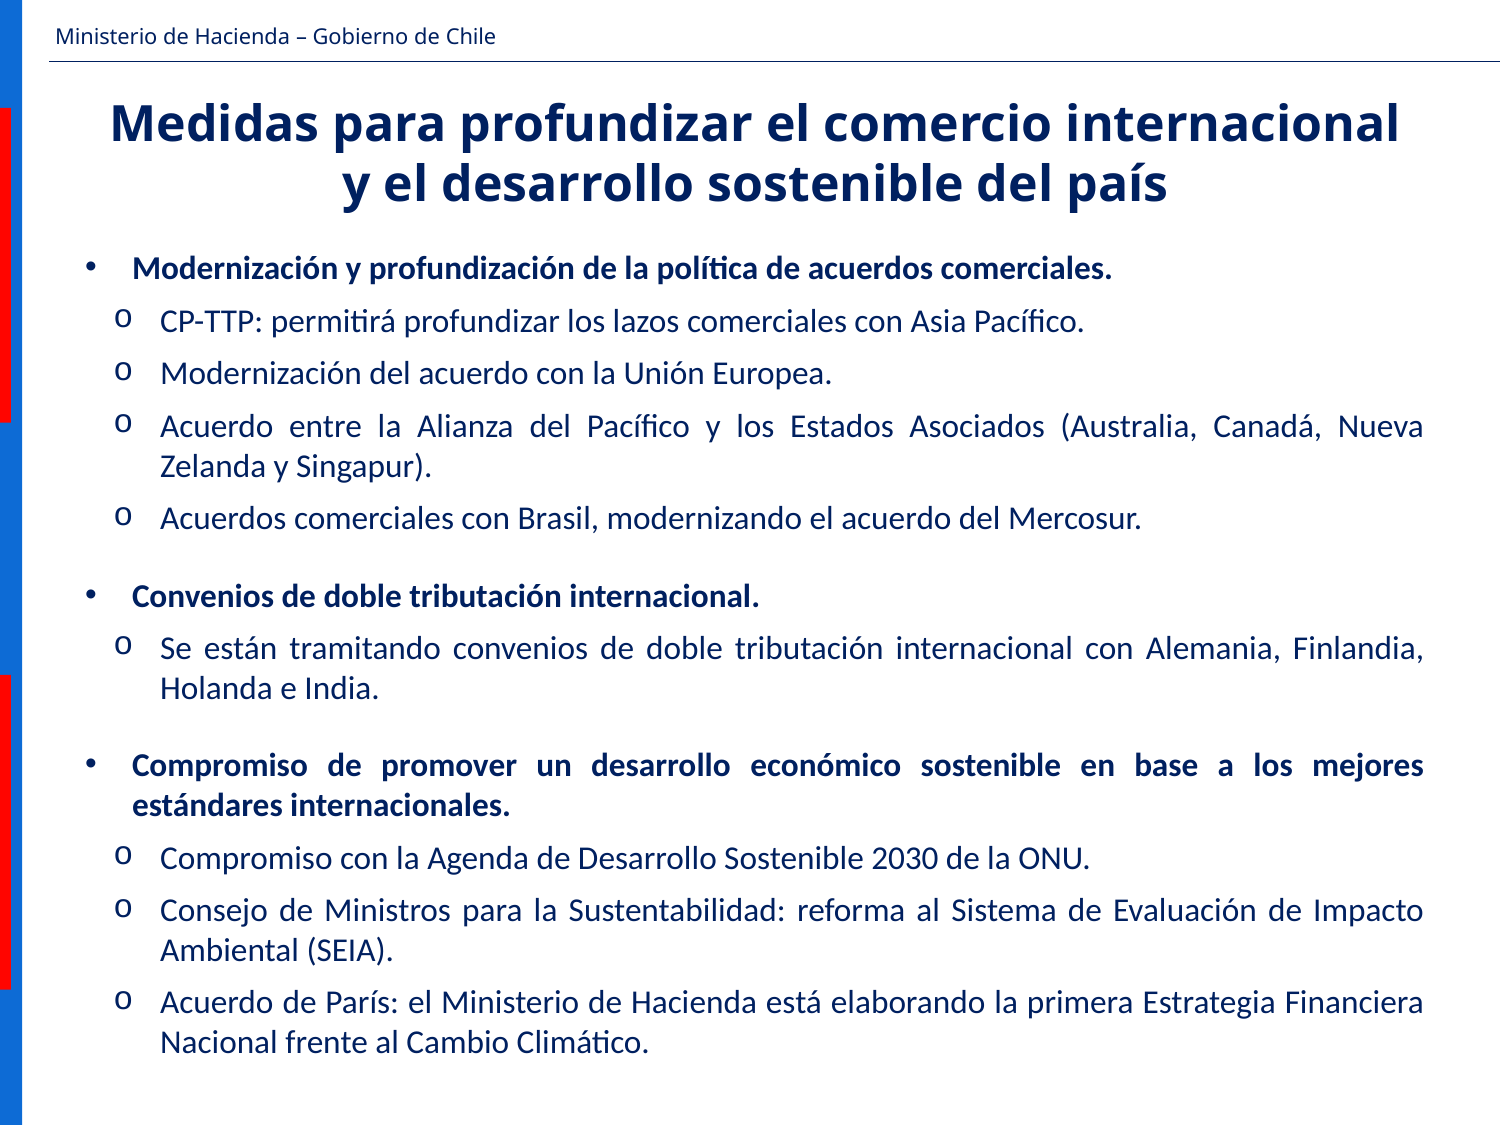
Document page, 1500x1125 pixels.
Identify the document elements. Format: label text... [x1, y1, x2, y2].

text_box Medidas para profundizar el comercio internacional y el desarrollo sostenible del país [90, 87, 1421, 217]
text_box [82, 474, 88, 630]
text_box Modernización y profundización de la política de acuerdos comerciales. CP-TTP: permitirá profundizar los lazos comerciales con Asia Pacífico. Modernización del acuerdo con la Unión Europea. Acuerdo entre la Alianza del Pacífico y los Estados Asociados (Australia, Canadá, Nueva Zelanda y Singapur). Acuerdos comerciales con Brasil, modernizando el acuerdo del Mercosur. Convenios de doble tributación internacional. Se están tramitando convenios de doble tributación internacional con Alemania, Finlandia, Holanda e India. Compromiso de promover un desarrollo económico sostenible en base a los mejores estándares internacionales. Compromiso con la Agenda de Desarrollo Sostenible 2030 de la ONU. Consejo de Ministros para la Sustentabilidad: reforma al Sistema de Evaluación de Impacto Ambiental (SEIA). Acuerdo de París: el Ministerio de Hacienda está elaborando la primera Estrategia Financiera Nacional frente al Cambio Climático. [70, 239, 1441, 1068]
